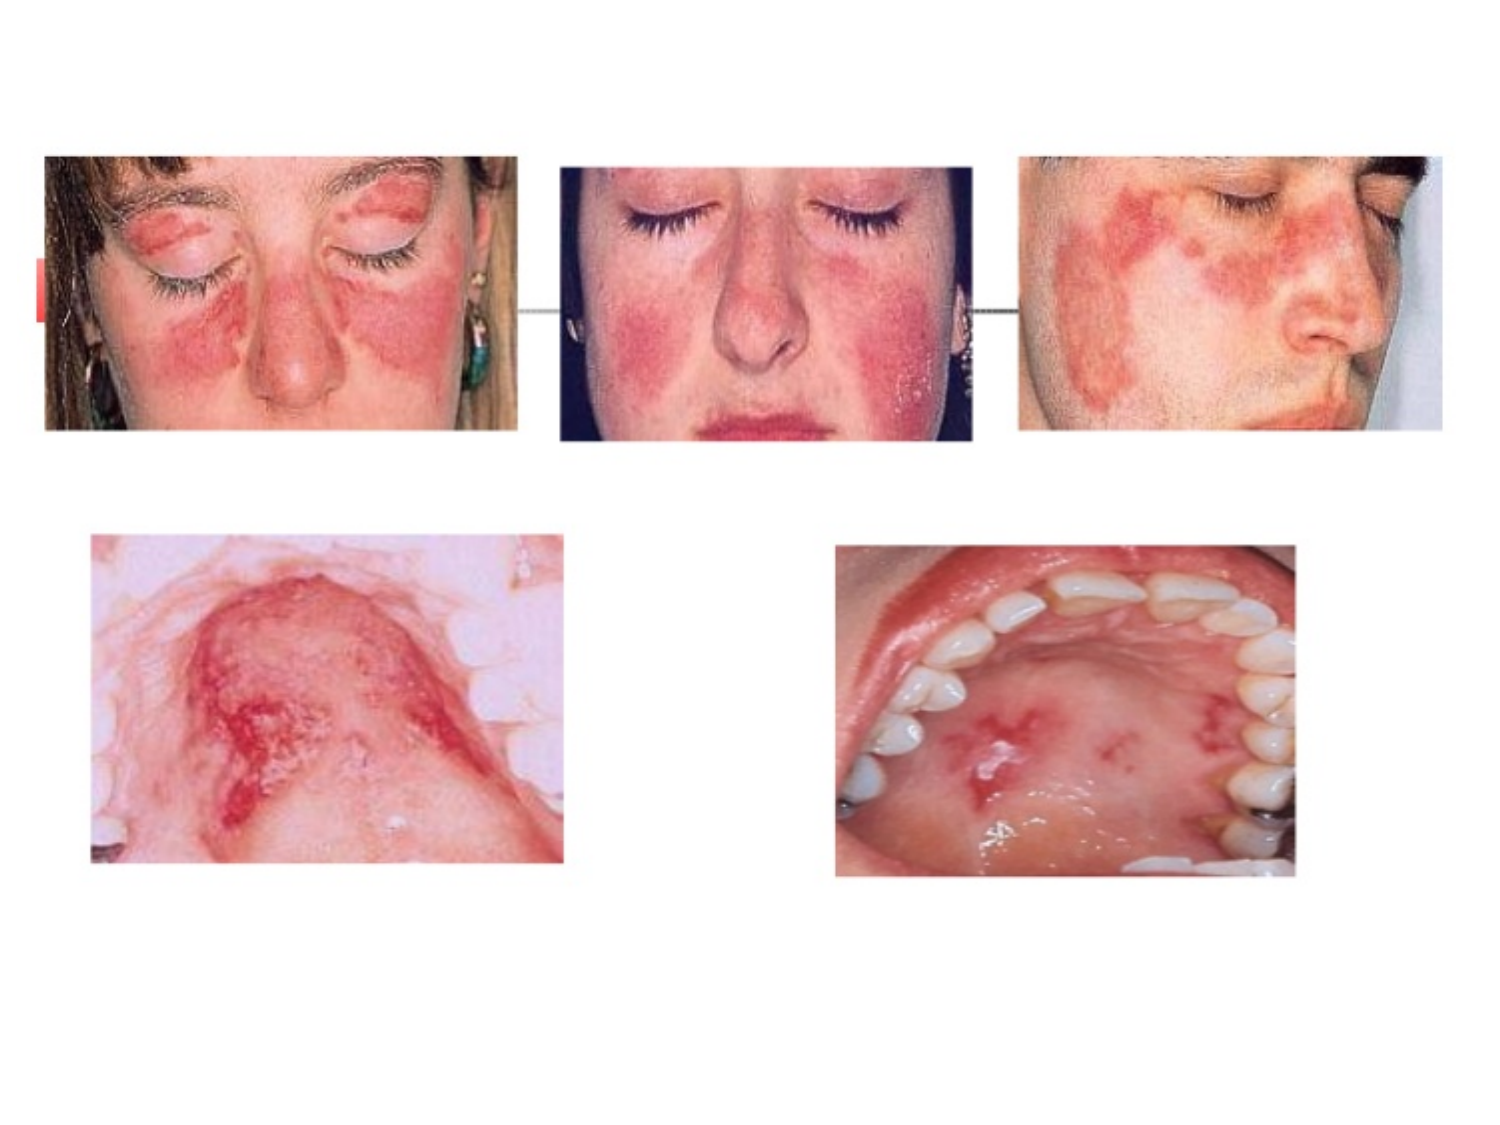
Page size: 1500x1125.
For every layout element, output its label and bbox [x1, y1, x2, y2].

list [17, 42, 1471, 1071]
